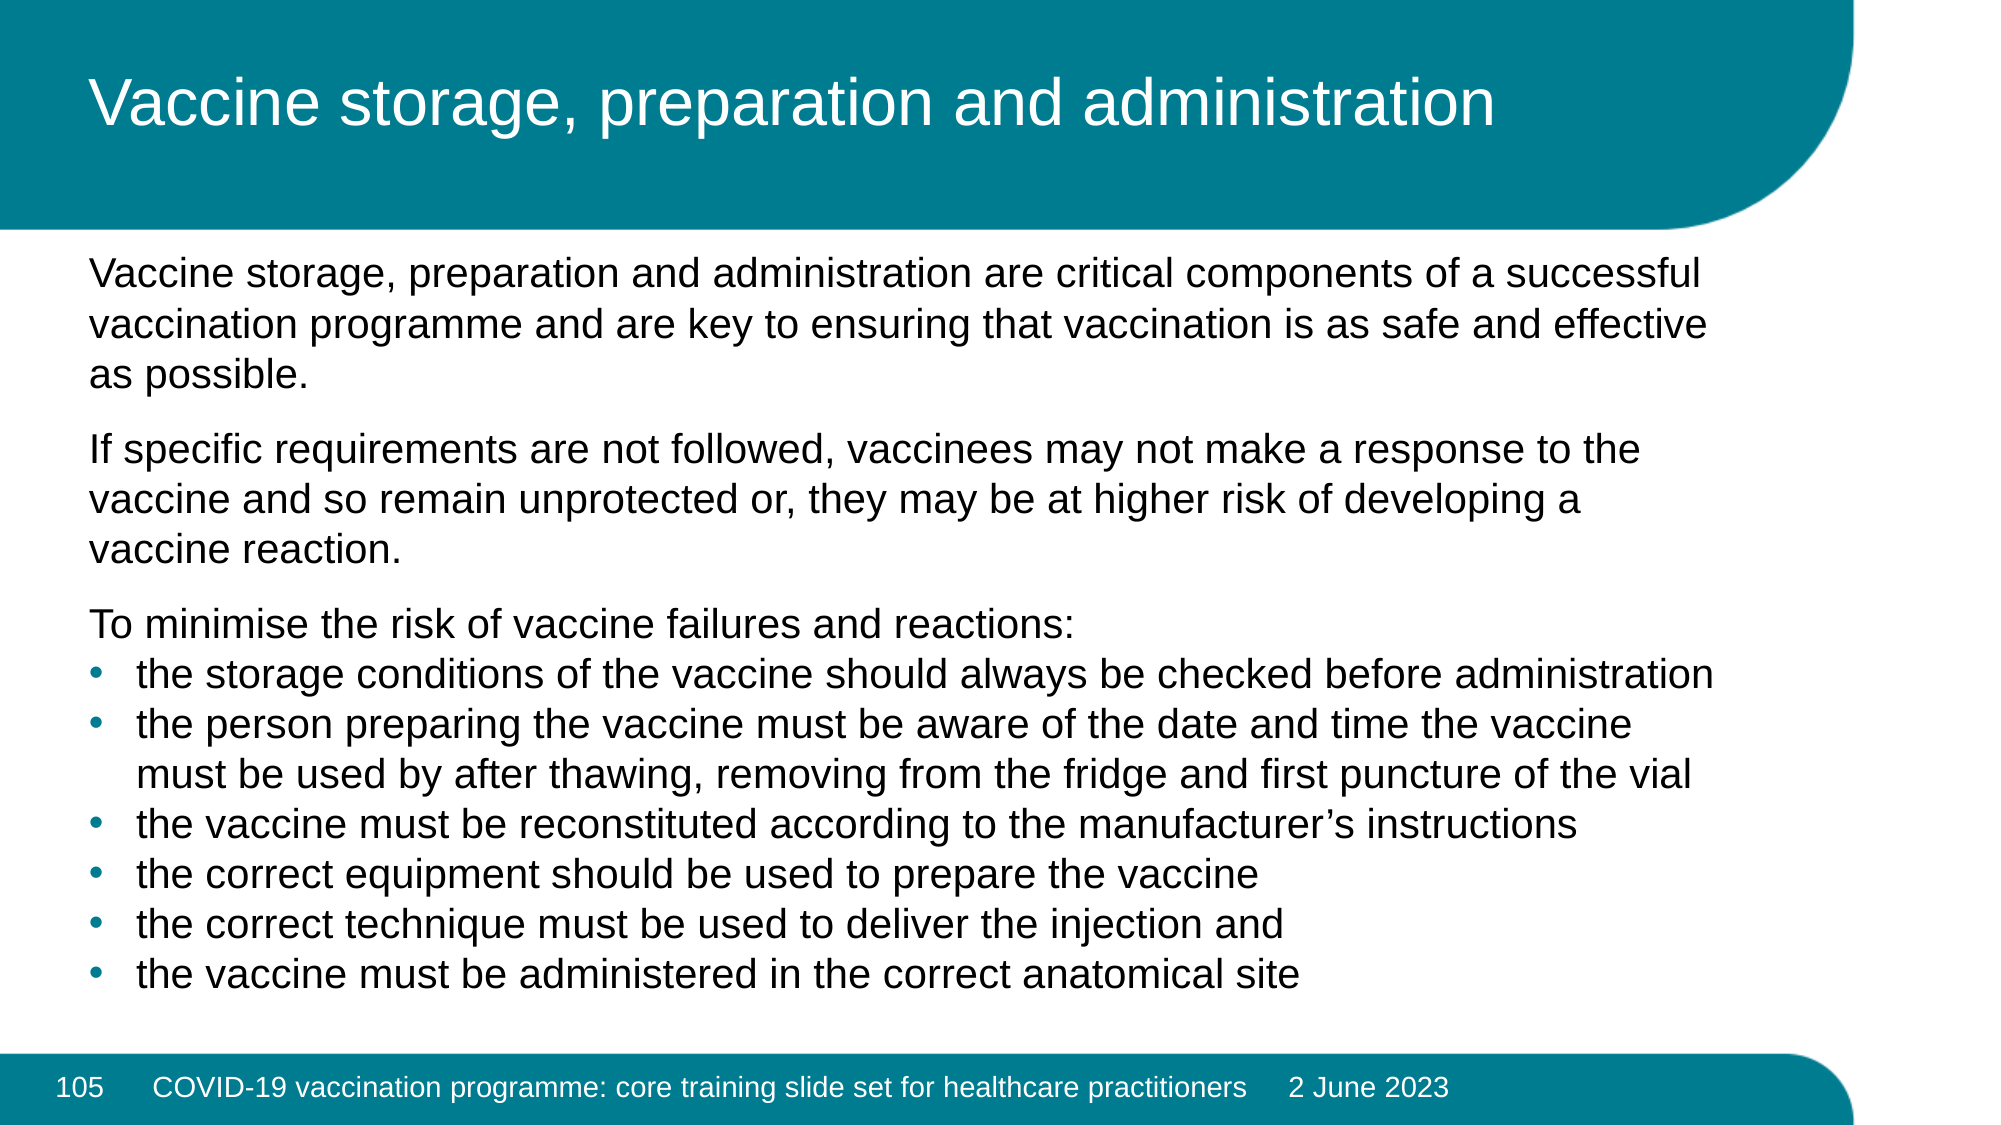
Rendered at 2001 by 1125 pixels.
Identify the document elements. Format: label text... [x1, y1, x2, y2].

title Vaccine storage, preparation and administration [74, 59, 1669, 167]
footer COVID-19 vaccination programme: core training slide set for healthcare practitioners 2 June 2023 [137, 1056, 1780, 1116]
list Vaccine storage, preparation and administration are critical components of a successful vaccination programme and are key to ensuring that vaccination is as safe and effective as possible. If specific requirements are not followed, vaccinees may not make a response to the vaccine and so remain unprotected or, they may be at higher risk of developing a vaccine reaction. To minimise the risk of vaccine failures and reactions: the storage conditions of the vaccine should always be checked before administration the person preparing the vaccine must be aware of the date and time the vaccine must be used by after thawing, removing from the fridge and first puncture of the vial the vaccine must be reconstituted according to the manufacturer’s instructions the correct equipment should be used to prepare the vaccine the correct technique must be used to deliver the injection and the vaccine must be administered in the correct anatomical site [74, 238, 1734, 1104]
slide_number 105 [21, 1056, 120, 1117]
